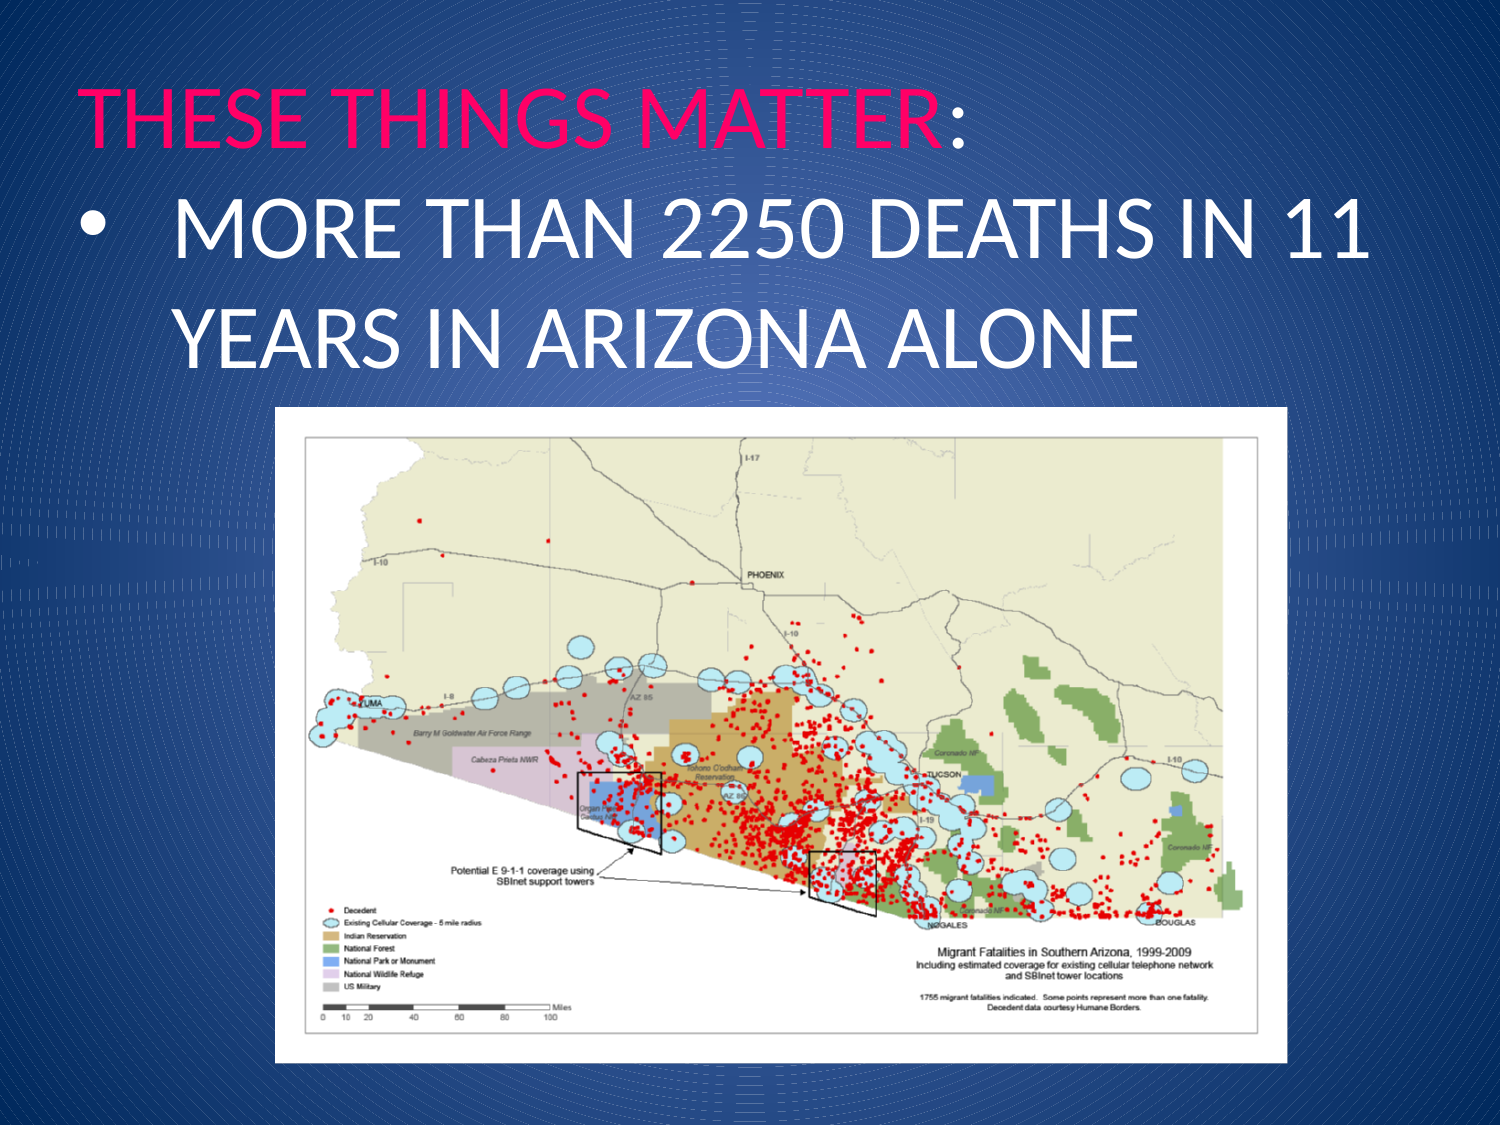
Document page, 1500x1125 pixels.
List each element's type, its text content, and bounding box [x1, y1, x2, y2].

text_box THESE THINGS MATTER: MORE THAN 2250 DEATHS IN 11 YEARS IN ARIZONA ALONE [62, 49, 1450, 395]
picture [274, 407, 1288, 1064]
